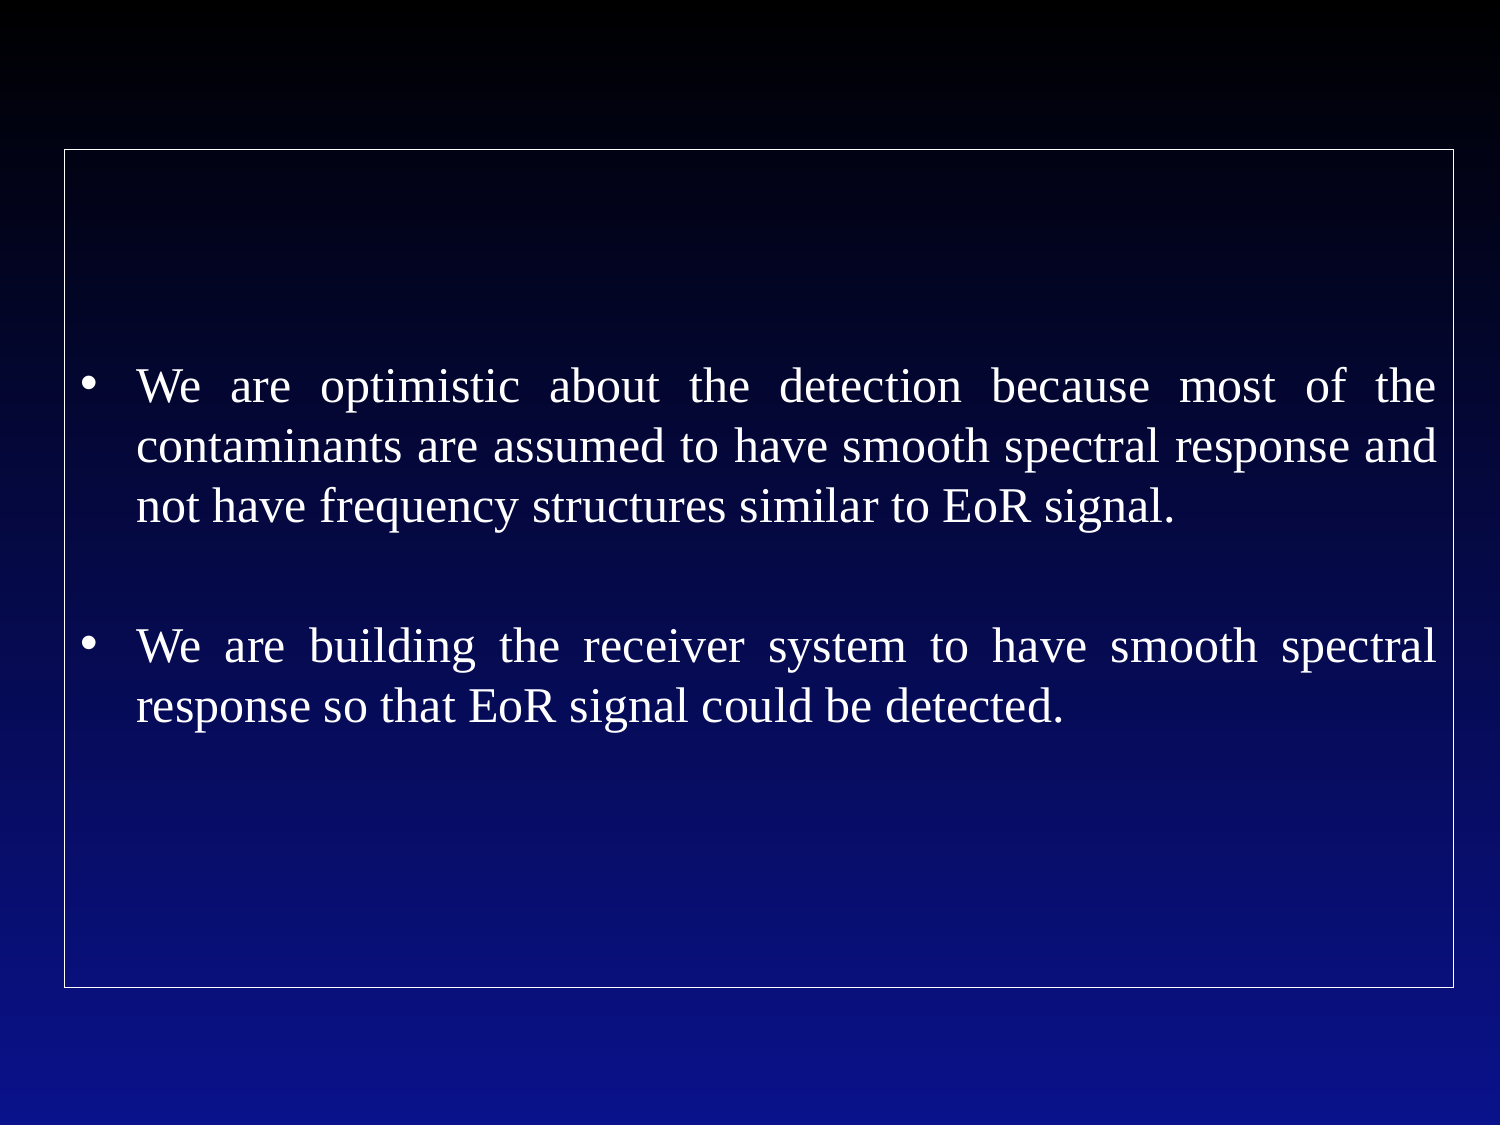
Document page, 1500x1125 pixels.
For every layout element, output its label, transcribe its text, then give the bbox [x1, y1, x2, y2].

subtitle We are optimistic about the detection because most of the contaminants are assumed to have smooth spectral response and not have frequency structures similar to EoR signal. We are building the receiver system to have smooth spectral response so that EoR signal could be detected. [64, 149, 1454, 988]
